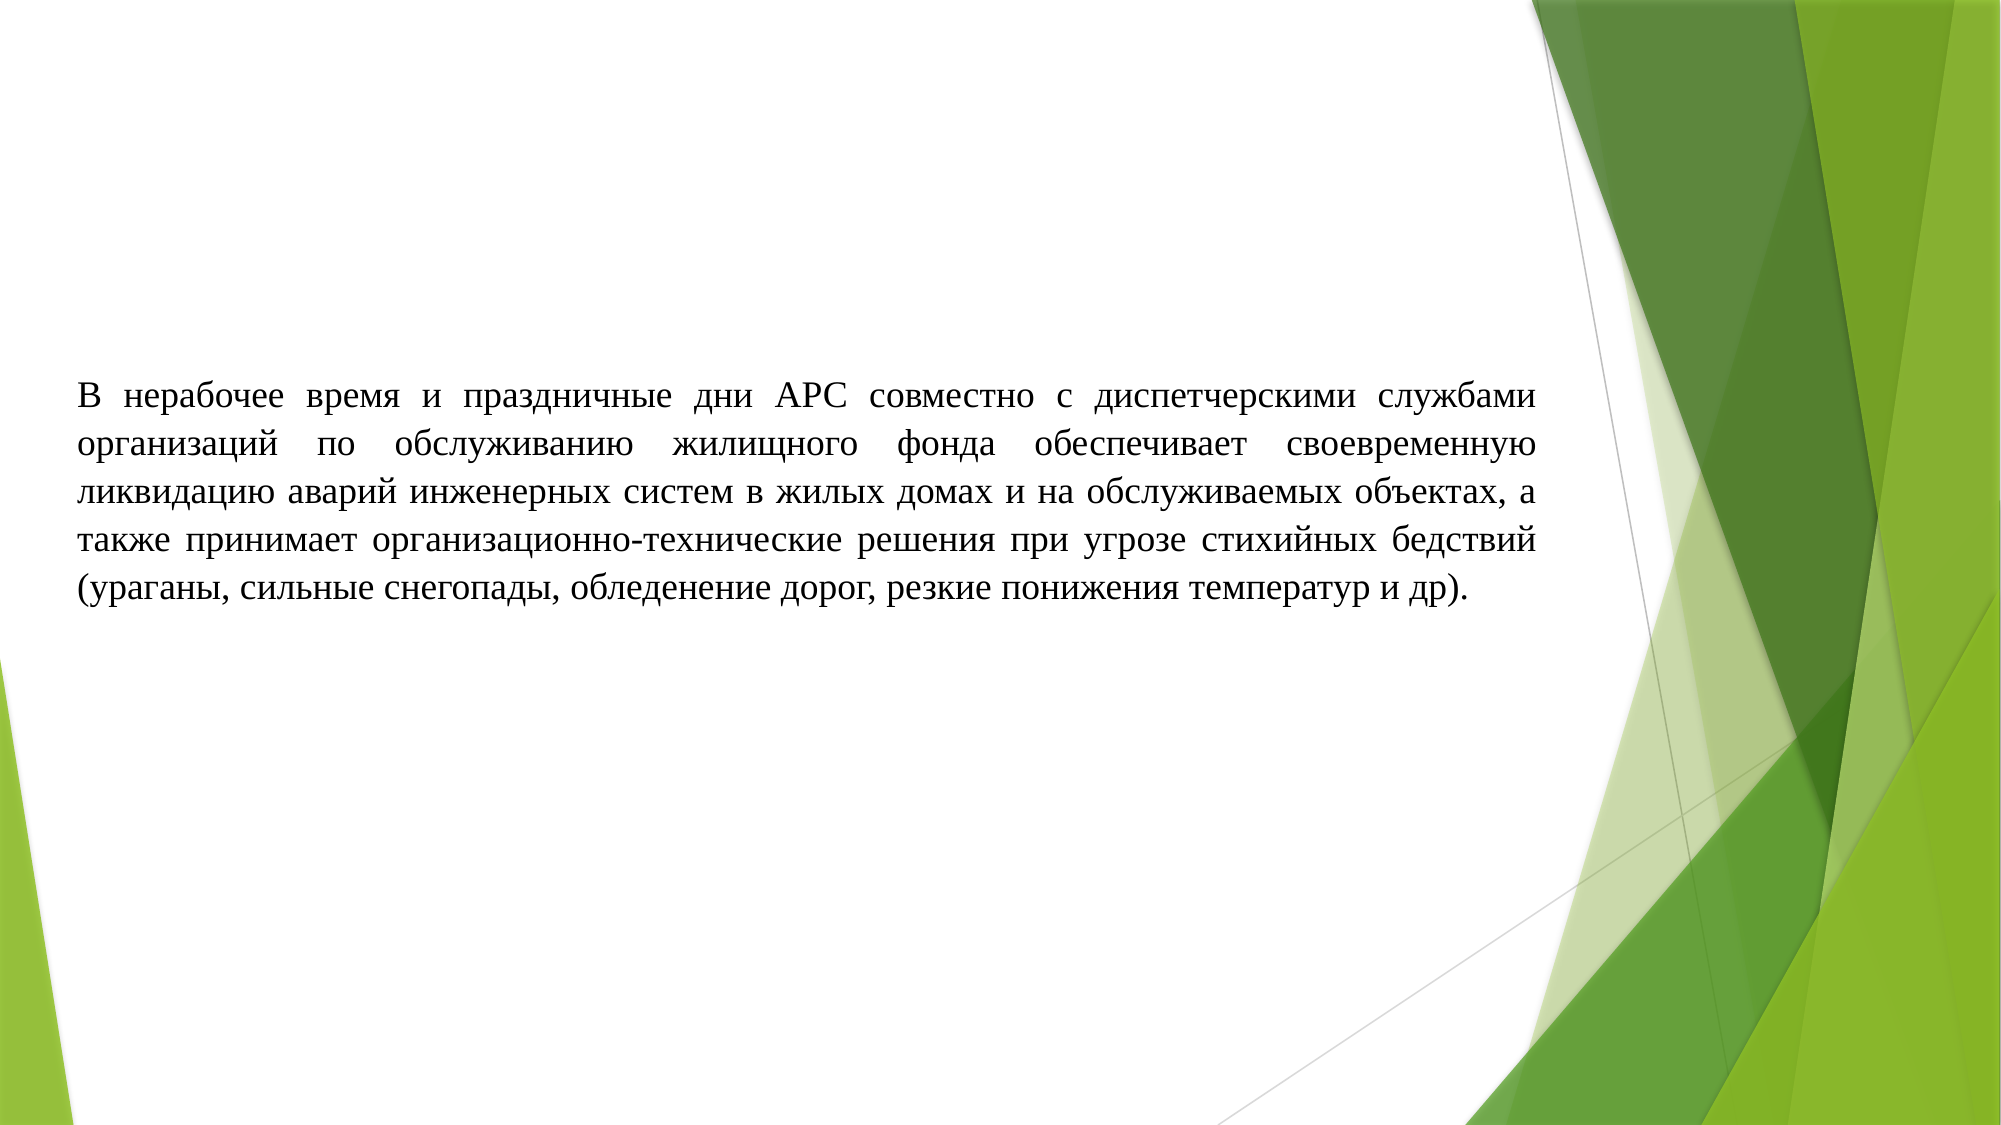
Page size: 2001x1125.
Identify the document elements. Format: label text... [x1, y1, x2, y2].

text_box В нерабочее время и праздничные дни АРС совместно с диспетчерскими службами организаций по обслуживанию жилищного фонда обеспечивает своевременную ликвидацию аварий инженерных систем в жилых домах и на обслуживаемых объектах, а также принимает организационно-технические решения при угрозе стихийных бедствий (ураганы, сильные снегопады, обледенение дорог, резкие понижения температур и др). [62, 358, 1553, 615]
